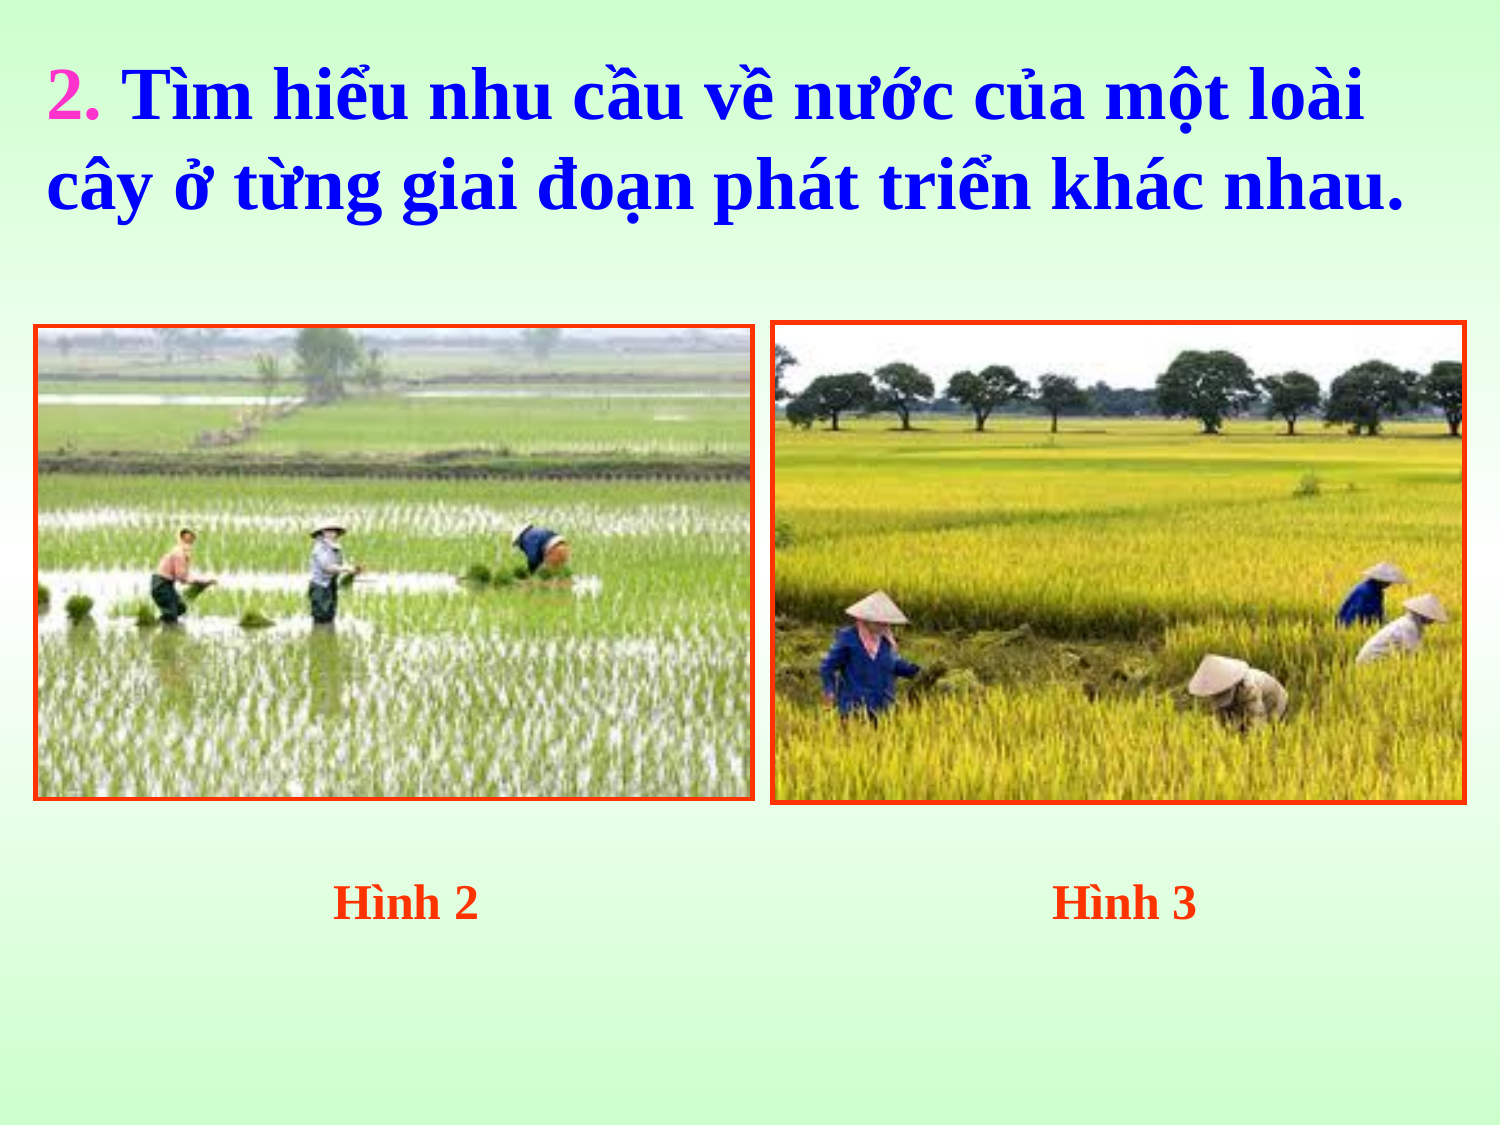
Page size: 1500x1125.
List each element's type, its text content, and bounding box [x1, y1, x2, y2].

text_box Hình 3 [924, 862, 1325, 938]
text_box Hình 2 [237, 862, 575, 938]
text_box 2. Tìm hiểu nhu cầu về nước của một loài cây ở từng giai đoạn phát triển khác nhau. [31, 37, 1469, 233]
picture [37, 328, 751, 797]
picture [774, 324, 1463, 801]
